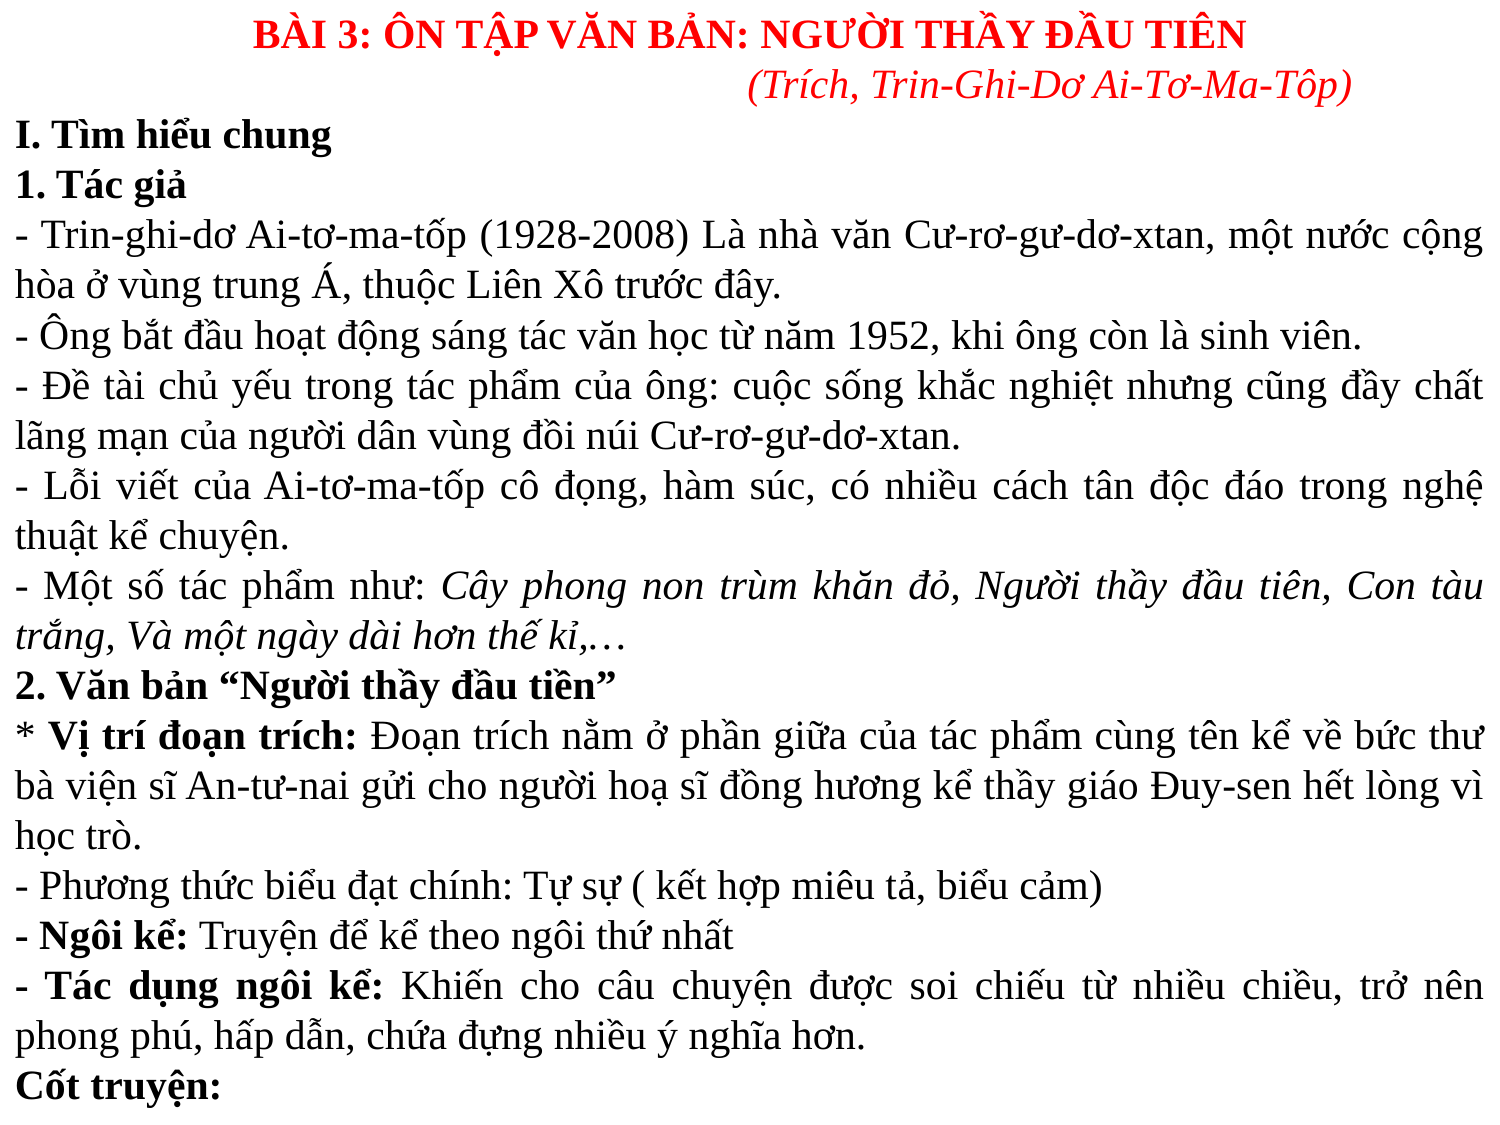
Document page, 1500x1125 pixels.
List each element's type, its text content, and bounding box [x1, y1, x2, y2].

text_box I. Tìm hiểu chung 1. Tác giả - Trin-ghi-dơ Ai-tơ-ma-tốp (1928-2008) Là nhà văn Cư-rơ-gư-dơ-xtan, một nước cộng hòa ở vùng trung Á, thuộc Liên Xô trước đây. - Ông bắt đầu hoạt động sáng tác văn học từ năm 1952, khi ông còn là sinh viên. - Đề tài chủ yếu trong tác phẩm của ông: cuộc sống khắc nghiệt nhưng cũng đầy chất lãng mạn của người dân vùng đồi núi Cư-rơ-gư-dơ-xtan. - Lỗi viết của Ai-tơ-ma-tốp cô đọng, hàm súc, có nhiều cách tân độc đáo trong nghệ thuật kể chuyện. - Một số tác phẩm như: Cây phong non trùm khăn đỏ, Người thầy đầu tiên, Con tàu trắng, Và một ngày dài hơn thế kỉ,… 2. Văn bản “Người thầy đầu tiền” * Vị trí đoạn trích: Đoạn trích nằm ở phần giữa của tác phẩm cùng tên kể về bức thư bà viện sĩ An-tư-nai gửi cho người hoạ sĩ đồng hương kể thầy giáo Đuy-sen hết lòng vì học trò. - Phương thức biểu đạt chính: Tự sự ( kết hợp miêu tả, biểu cảm) - Ngôi kể: Truyện để kể theo ngôi thứ nhất - Tác dụng ngôi kể: Khiến cho câu chuyện được soi chiếu từ nhiều chiều, trở nên phong phú, hấp dẫn, chứa đựng nhiều ý nghĩa hơn. Cốt truyện: [0, 99, 1500, 1125]
text_box BÀI 3: ÔN TẬP VĂN BẢN: NGƯỜI THẦY ĐẦU TIÊN (Trích, Trin-Ghi-Dơ Ai-Tơ-Ma-Tôp) [0, 0, 1500, 99]
